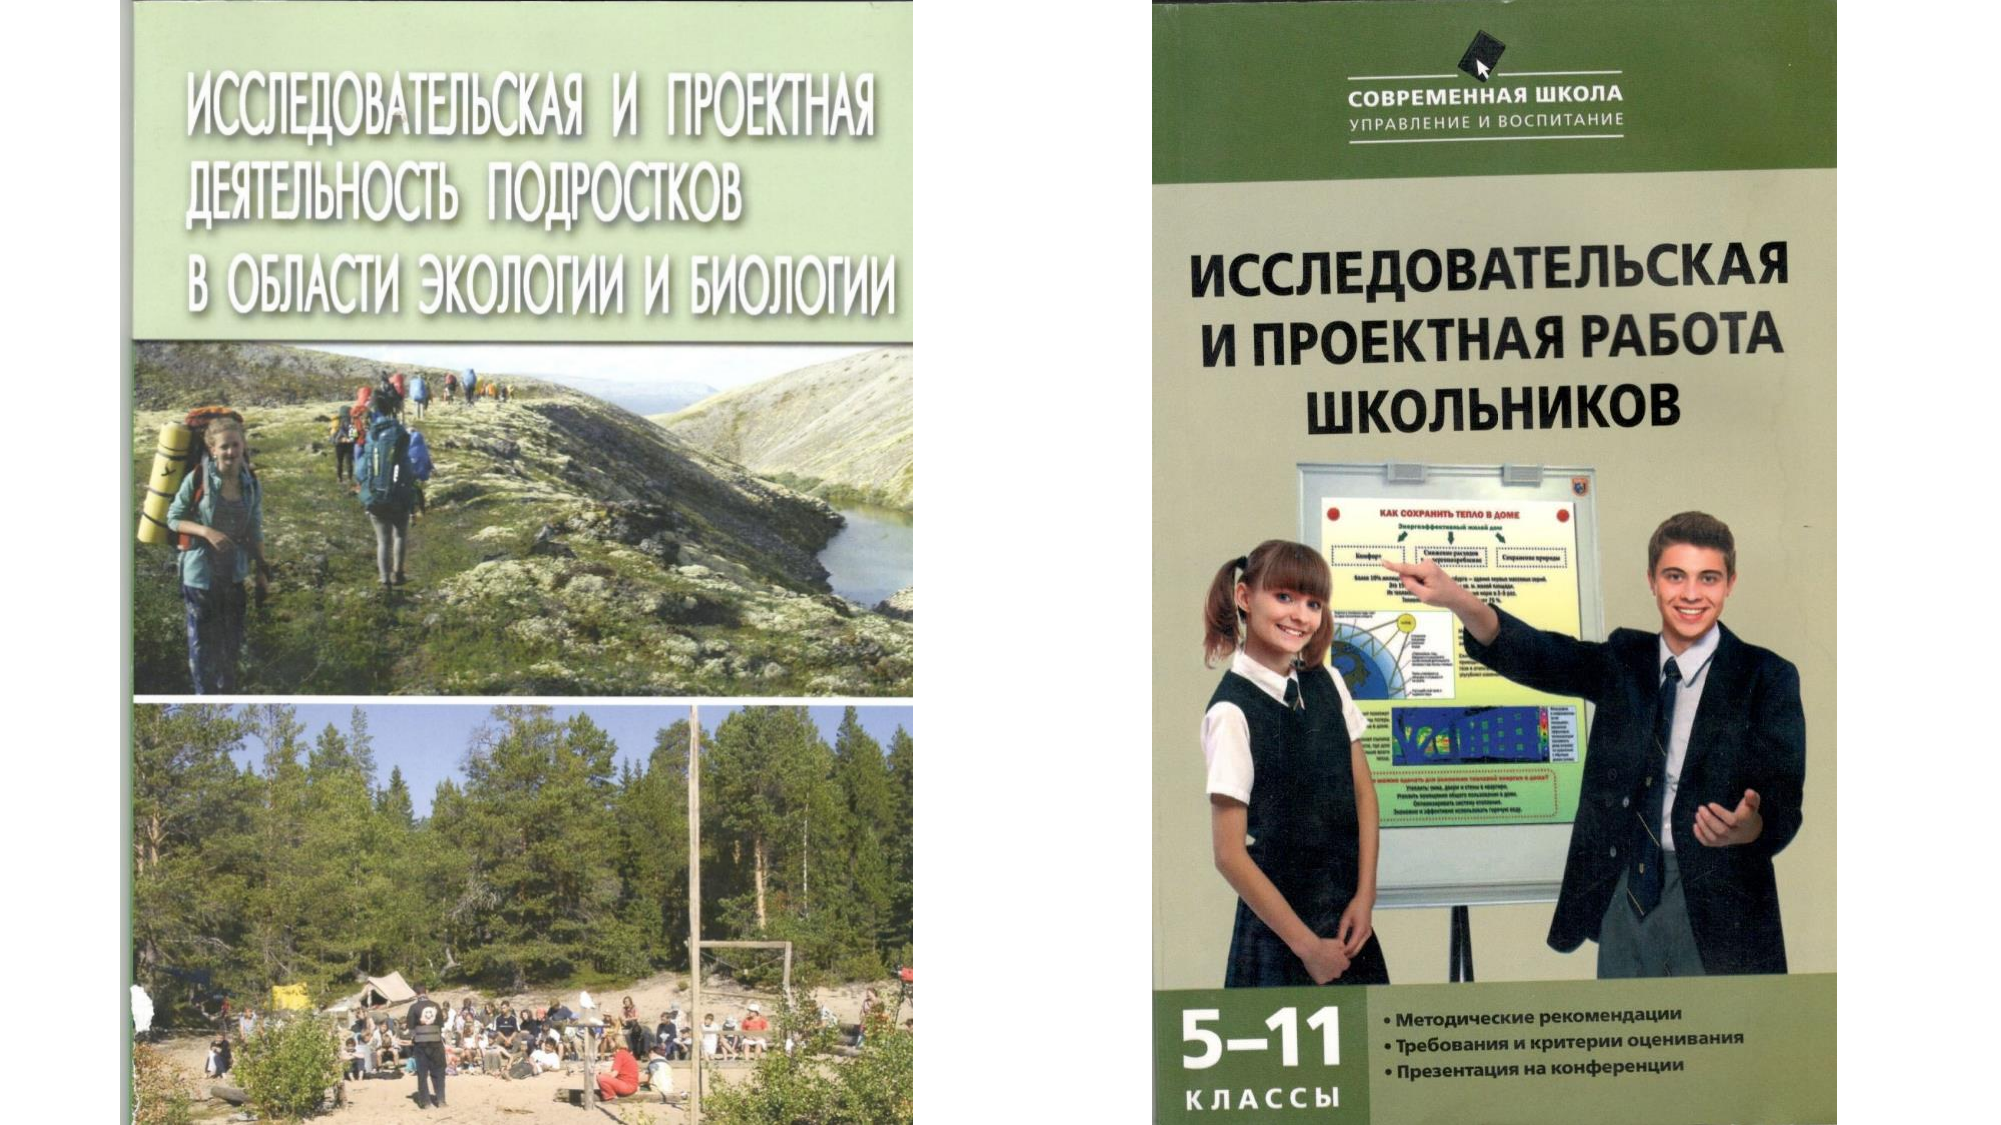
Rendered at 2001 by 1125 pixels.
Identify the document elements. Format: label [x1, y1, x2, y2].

picture [1152, 0, 1837, 1125]
picture [120, 0, 913, 1125]
